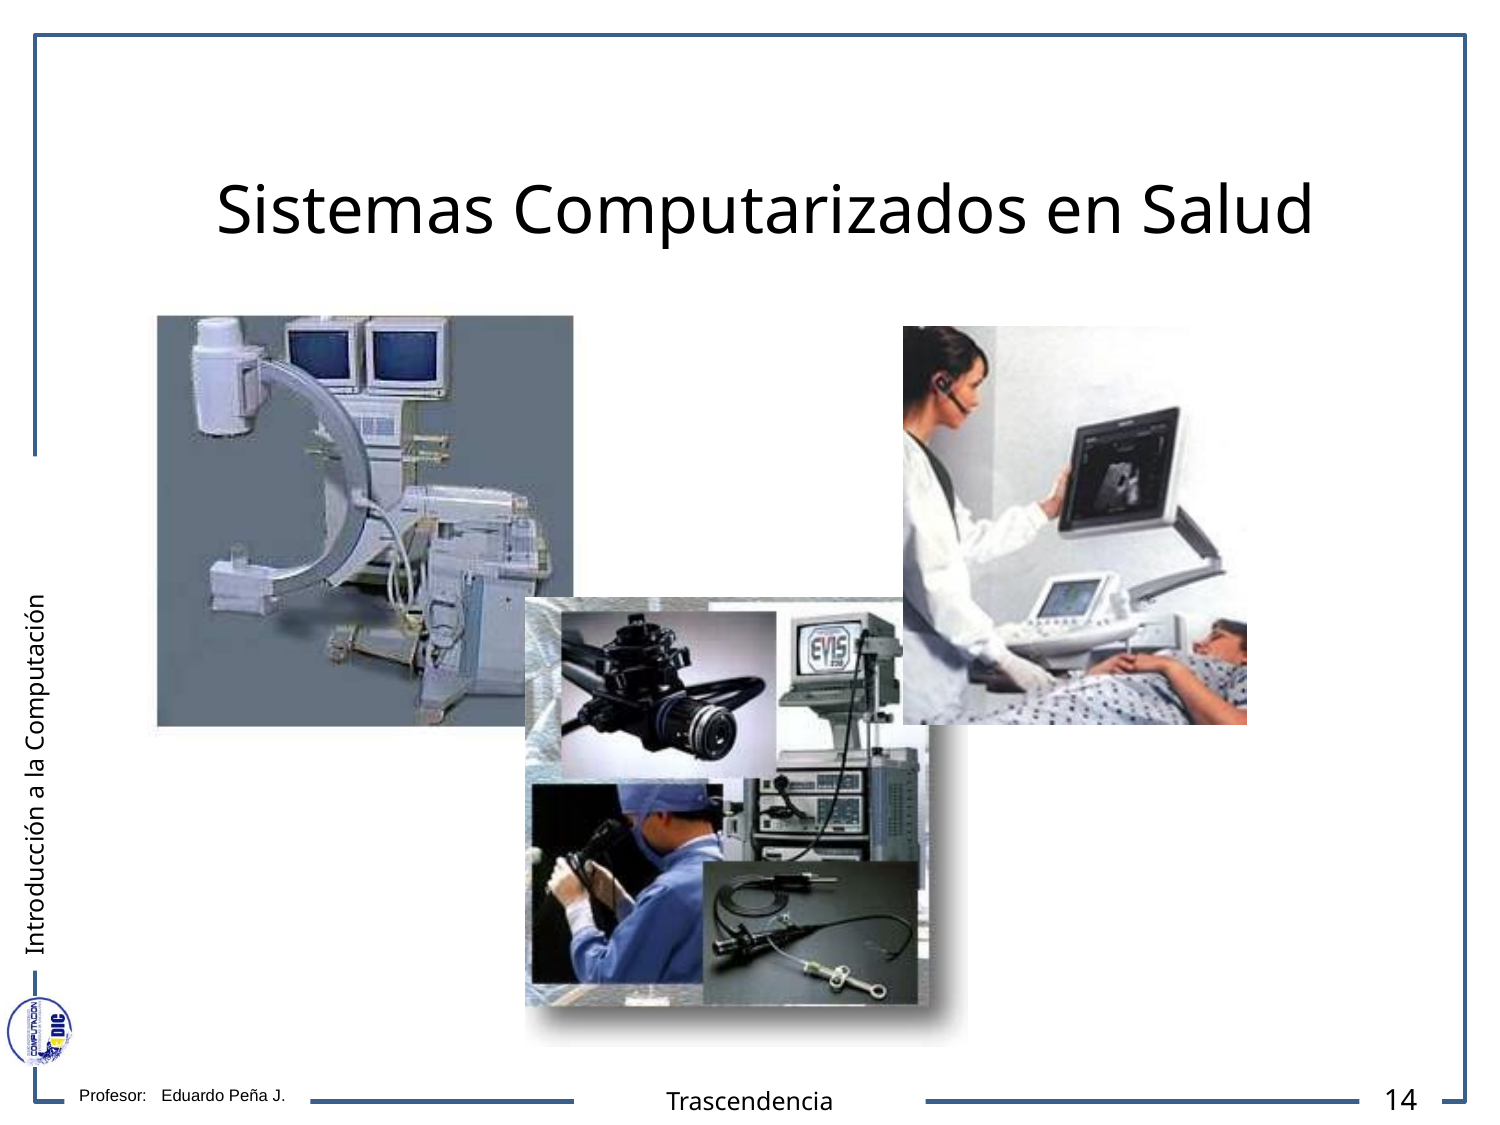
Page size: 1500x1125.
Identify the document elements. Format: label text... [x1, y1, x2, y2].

text_box 14 [1359, 1073, 1442, 1125]
picture [147, 302, 1247, 1048]
text_box Trascendencia [574, 1078, 926, 1123]
text_box Profesor: Eduardo Peña J. [64, 1077, 311, 1113]
text_box [33, 33, 1467, 1104]
text_box Introducción a la Computación [11, 456, 56, 971]
picture [3, 995, 75, 1067]
title Sistemas Computarizados en Salud [128, 143, 1405, 270]
